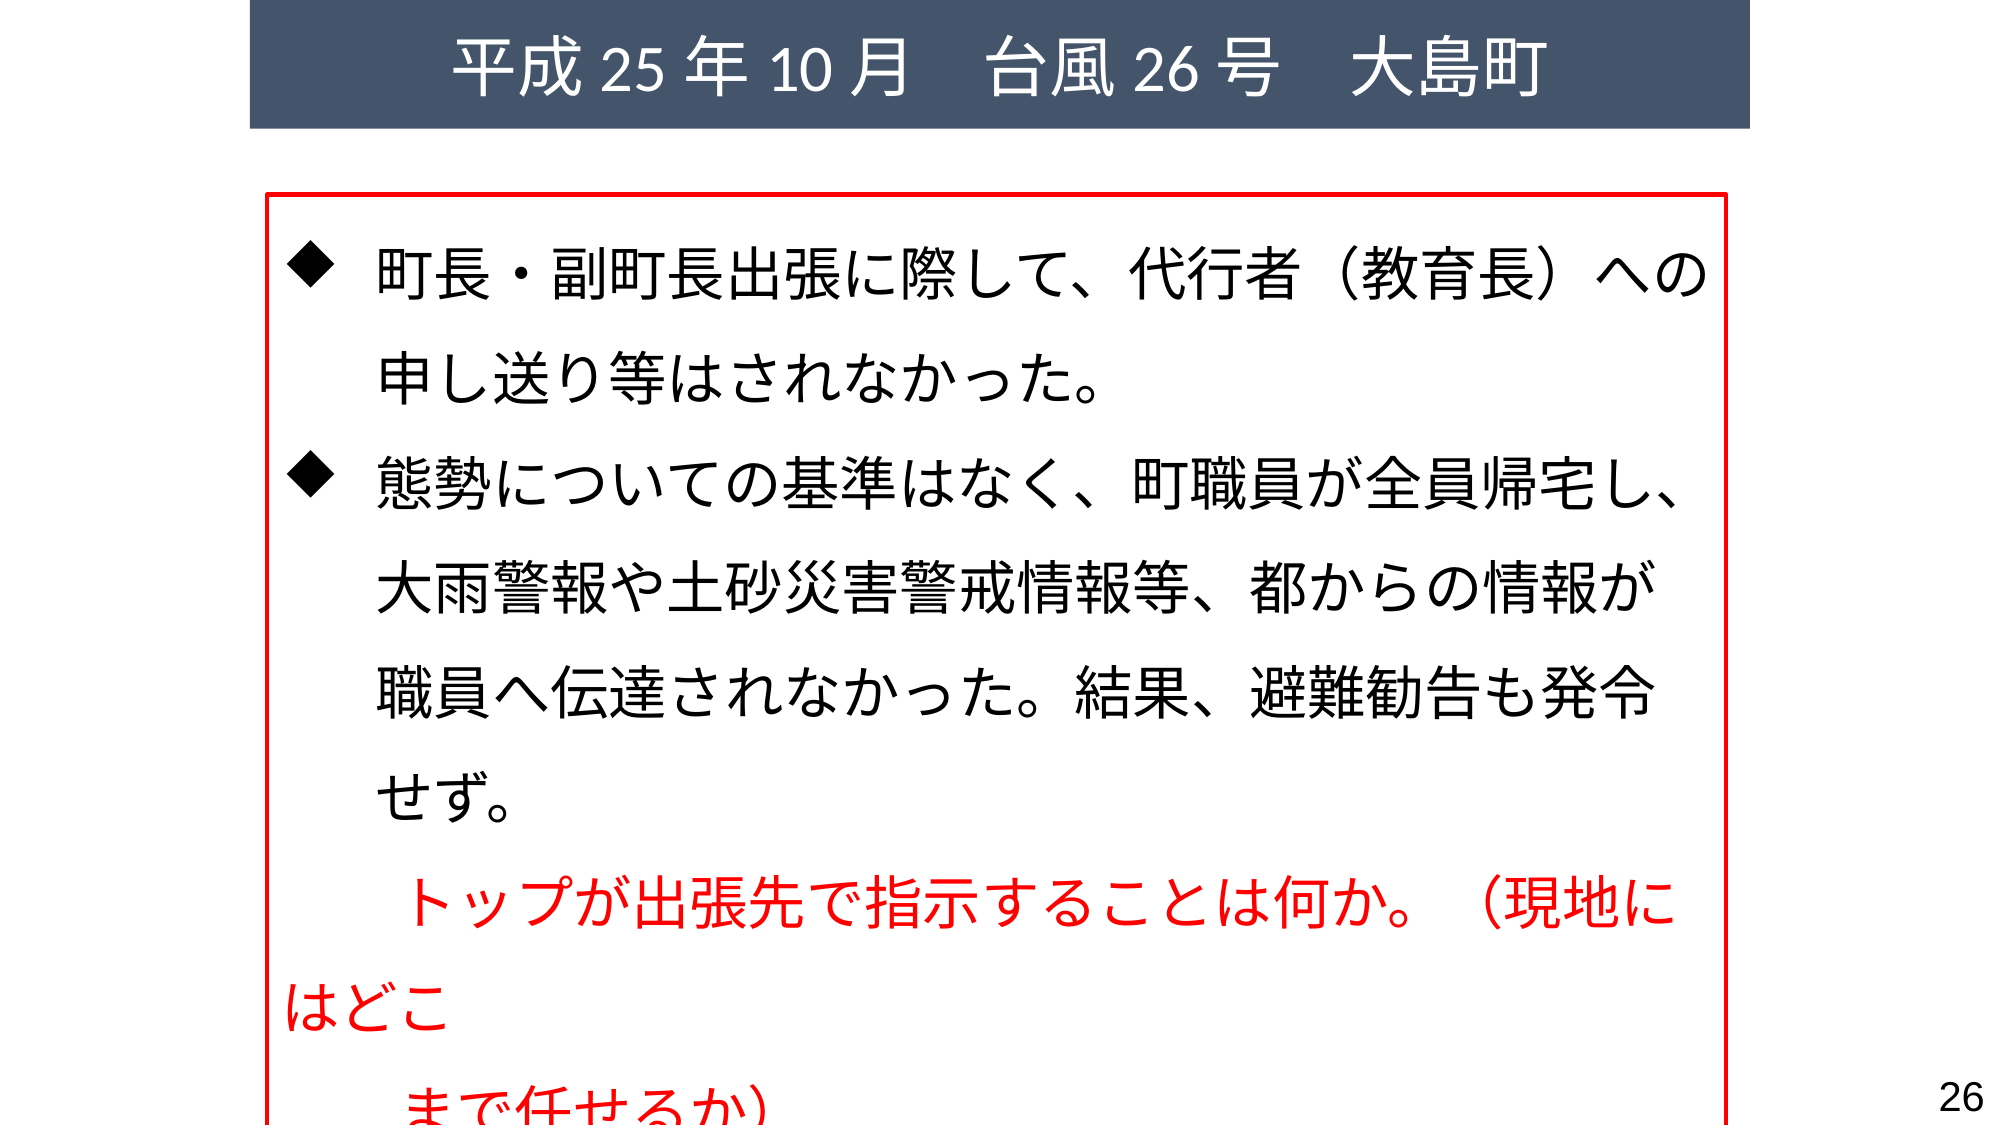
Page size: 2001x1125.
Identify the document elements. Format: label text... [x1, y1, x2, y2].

text_box 平成25年10月 台風26号 大島町 [249, 0, 1751, 130]
slide_number 26 [1550, 1065, 2000, 1125]
text_box 町長・副町長出張に際して、代行者（教育長）への申し送り等はされなかった。 態勢についての基準はなく、町職員が全員帰宅し、大雨警報や土砂災害警戒情報等、都からの情報が職員へ伝達されなかった。結果、避難勧告も発令せず。 トップが出張先で指示することは何か。（現地にはどこ まで任せるか） [267, 194, 1727, 1125]
